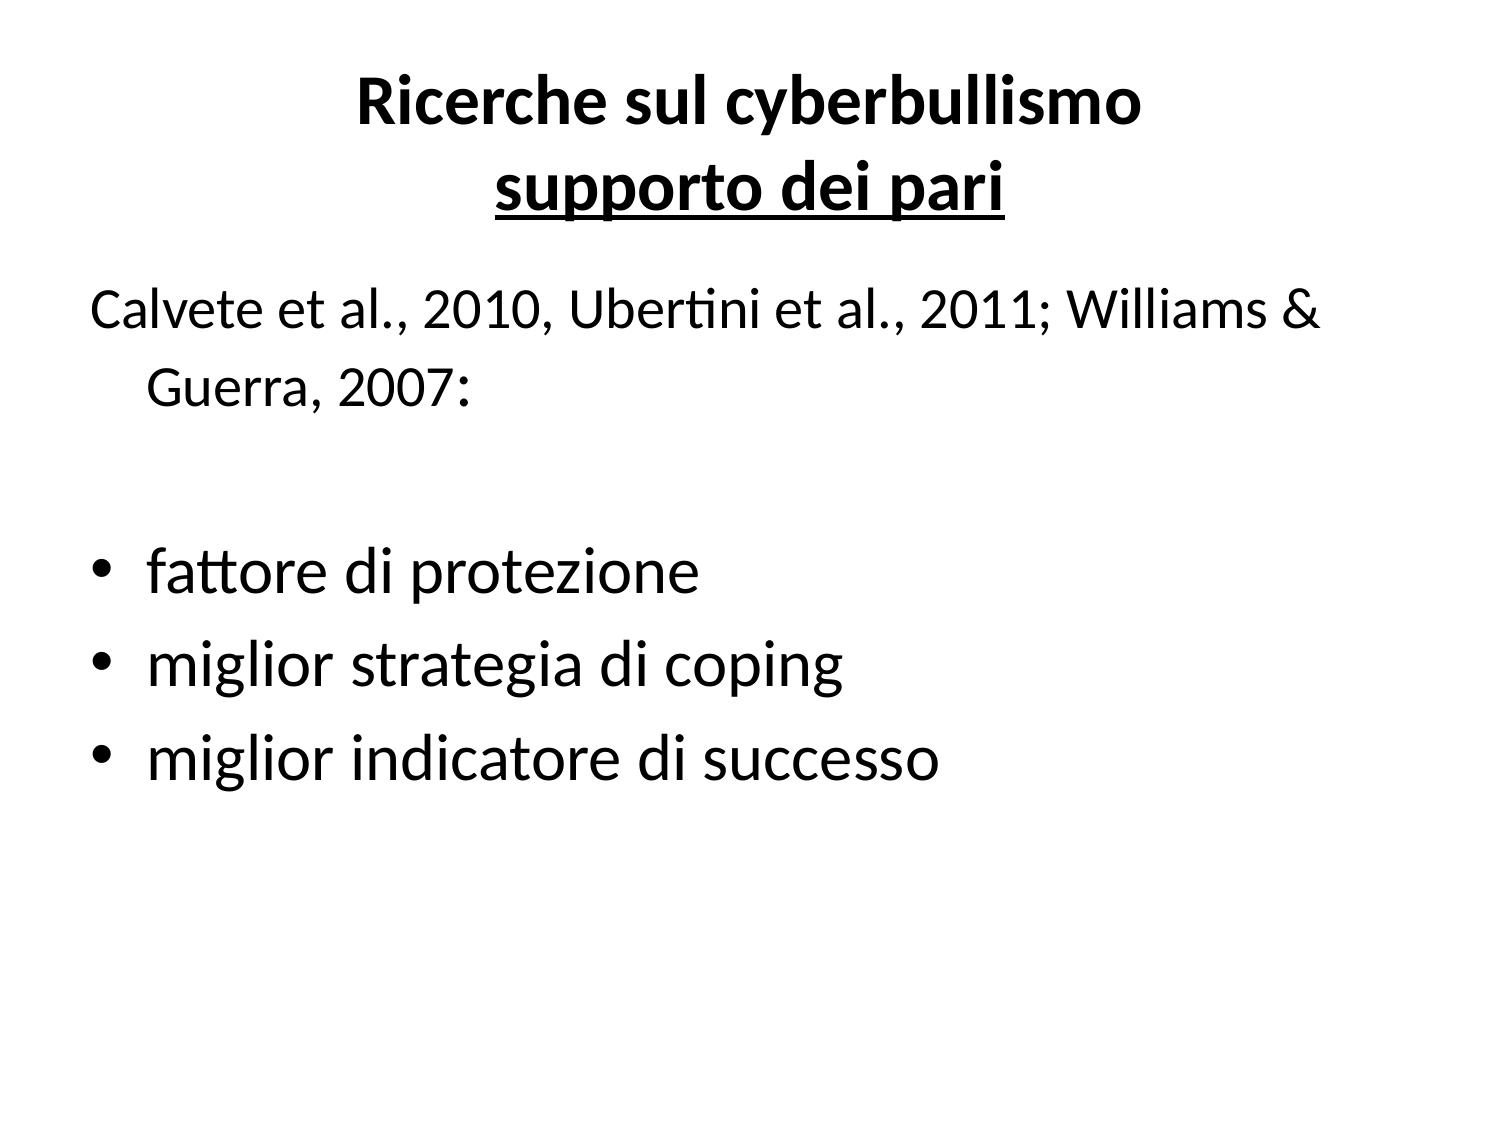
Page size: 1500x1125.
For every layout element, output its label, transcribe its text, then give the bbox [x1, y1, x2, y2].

title Ricerche sul cyberbullismo supporto dei pari [75, 45, 1425, 233]
list Calvete et al., 2010, Ubertini et al., 2011; Williams & Guerra, 2007: fattore di protezione miglior strategia di coping miglior indicatore di successo [75, 262, 1425, 1005]
